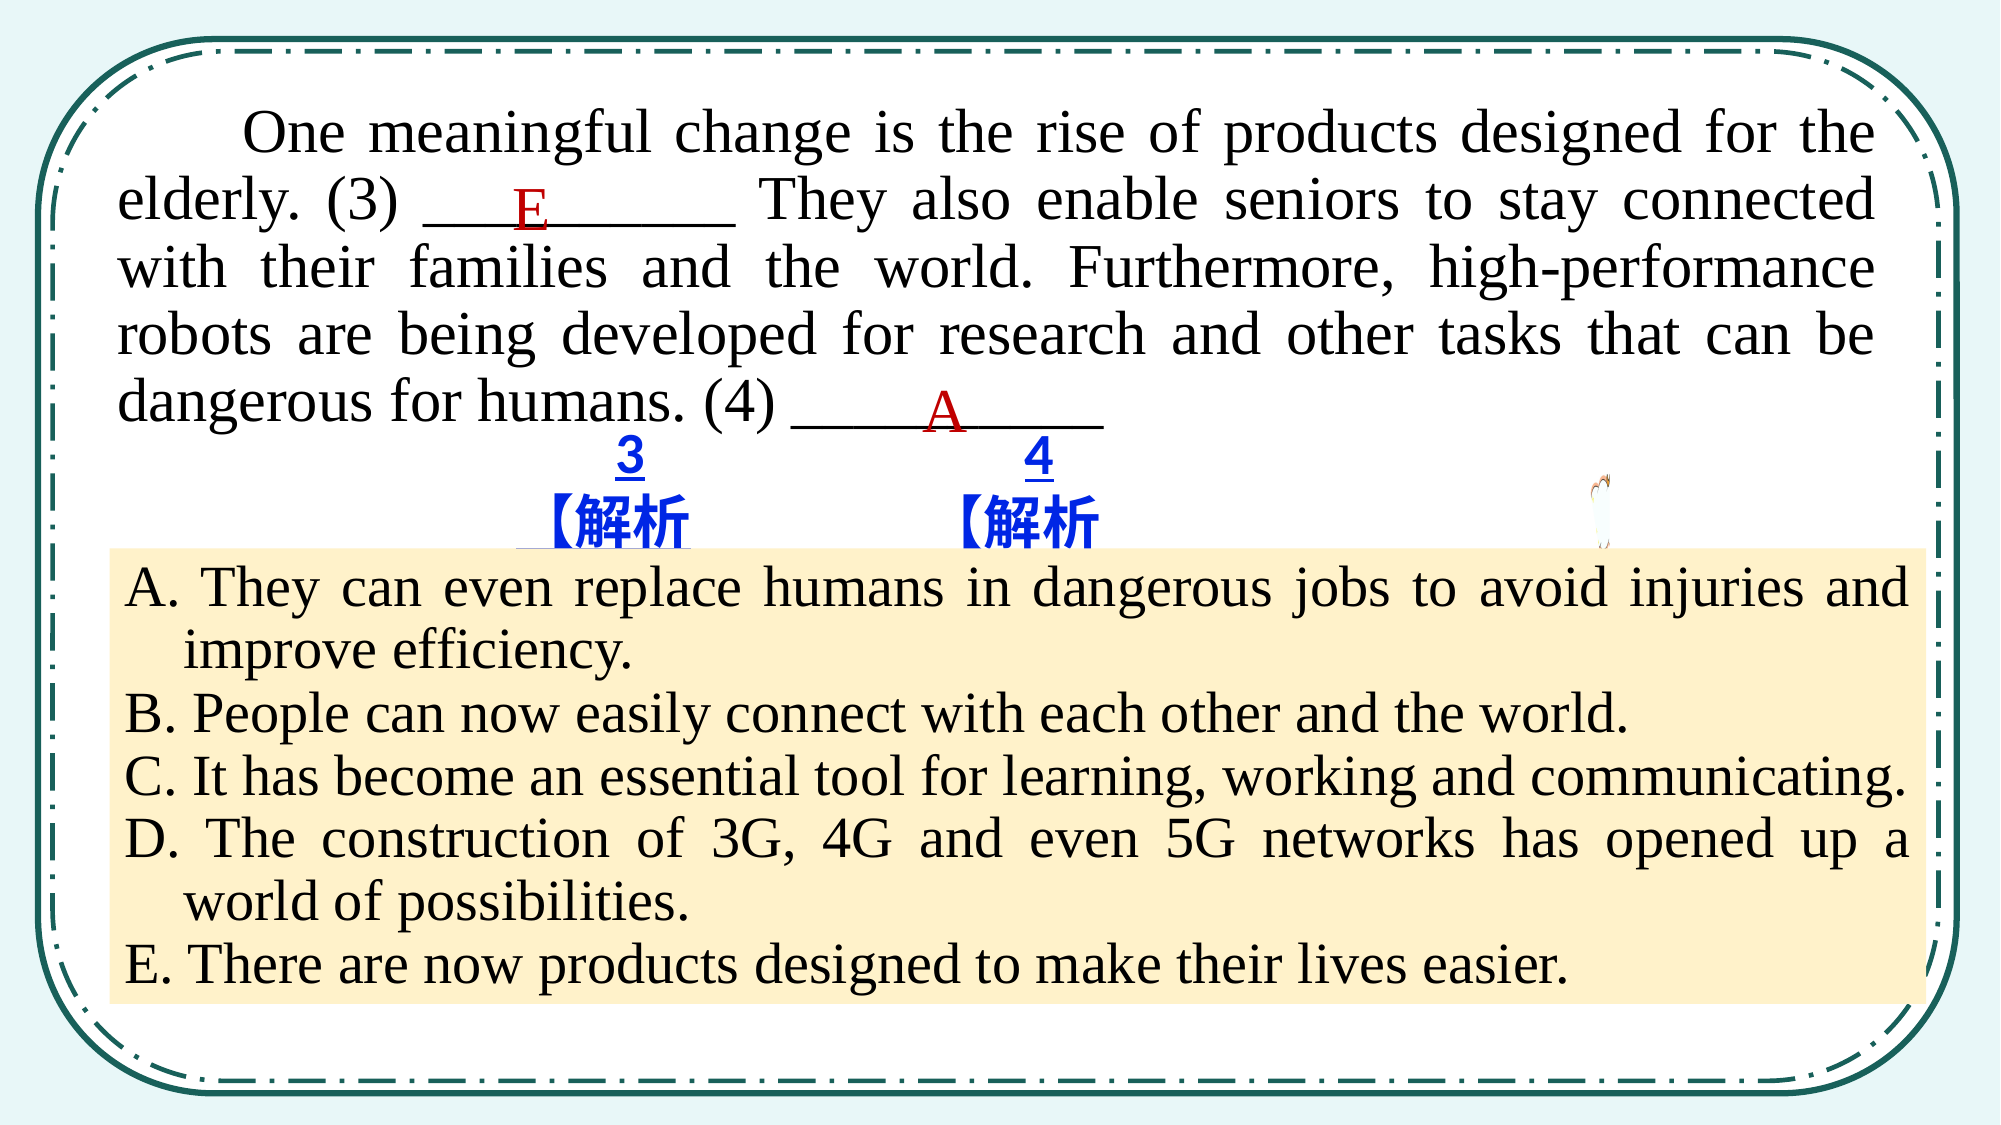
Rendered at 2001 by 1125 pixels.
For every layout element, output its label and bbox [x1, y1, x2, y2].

picture [0, 0, 2000, 1125]
text_box [37, 38, 1958, 1094]
